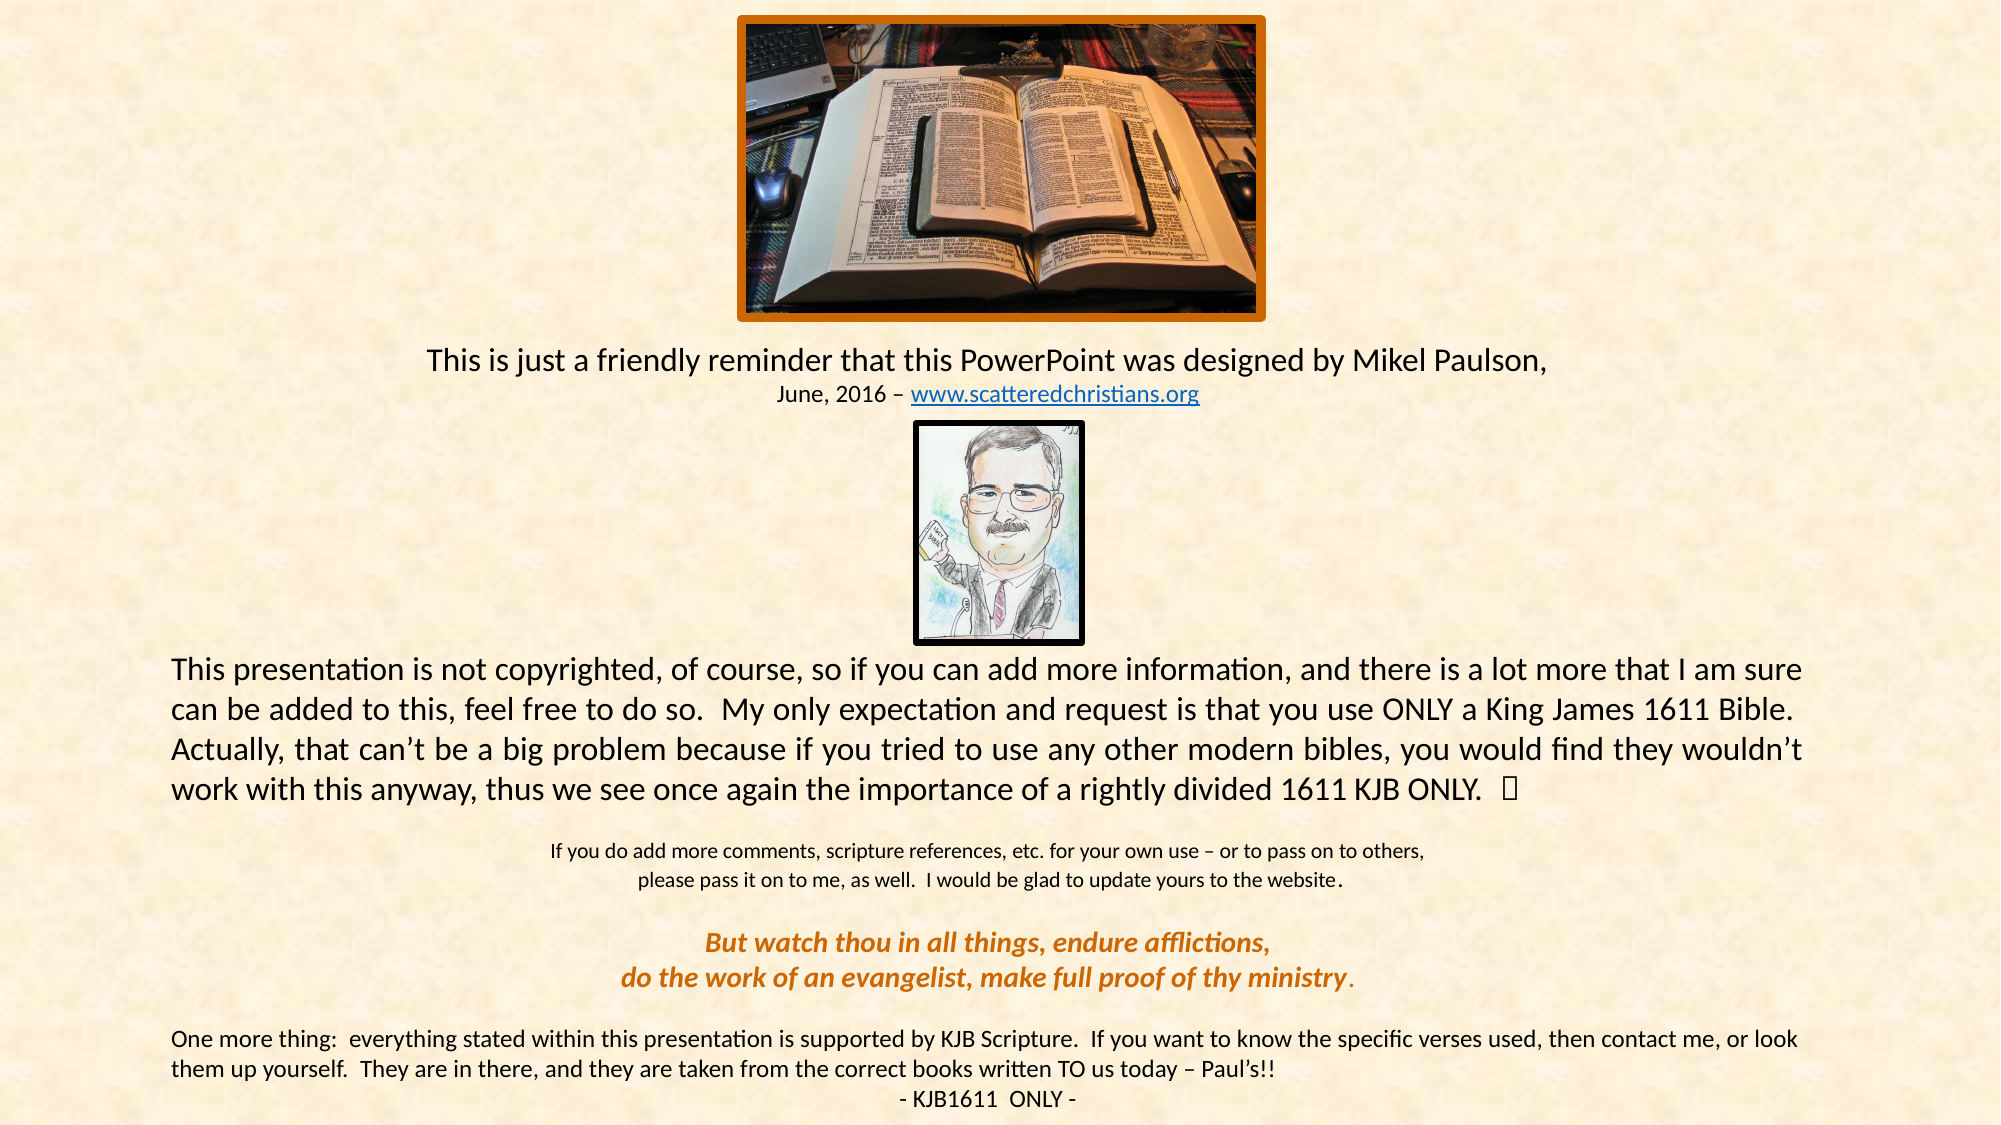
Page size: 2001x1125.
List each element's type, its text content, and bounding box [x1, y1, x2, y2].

picture [0, 0, 2001, 1125]
text_box This is just a friendly reminder that this PowerPoint was designed by Mikel Paulson, June, 2016 – www.scatteredchristians.org This presentation is not copyrighted, of course, so if you can add more information, and there is a lot more that I am sure can be added to this, feel free to do so. My only expectation and request is that you use ONLY a King James 1611 Bible. Actually, that can’t be a big problem because if you tried to use any other modern bibles, you would find they wouldn’t work with this anyway, thus we see once again the importance of a rightly divided 1611 KJB ONLY.  If you do add more comments, scripture references, etc. for your own use – or to pass on to others, please pass it on to me, as well. I would be glad to update yours to the website. But watch thou in all things, endure afflictions, do the work of an evangelist, make full proof of thy ministry. One more thing: everything stated within this presentation is supported by KJB Scripture. If you want to know the specific verses used, then contact me, or look them up yourself. They are in there, and they are taken from the correct books written TO us today – Paul’s!! - KJB1611 ONLY - [156, 330, 1821, 1120]
